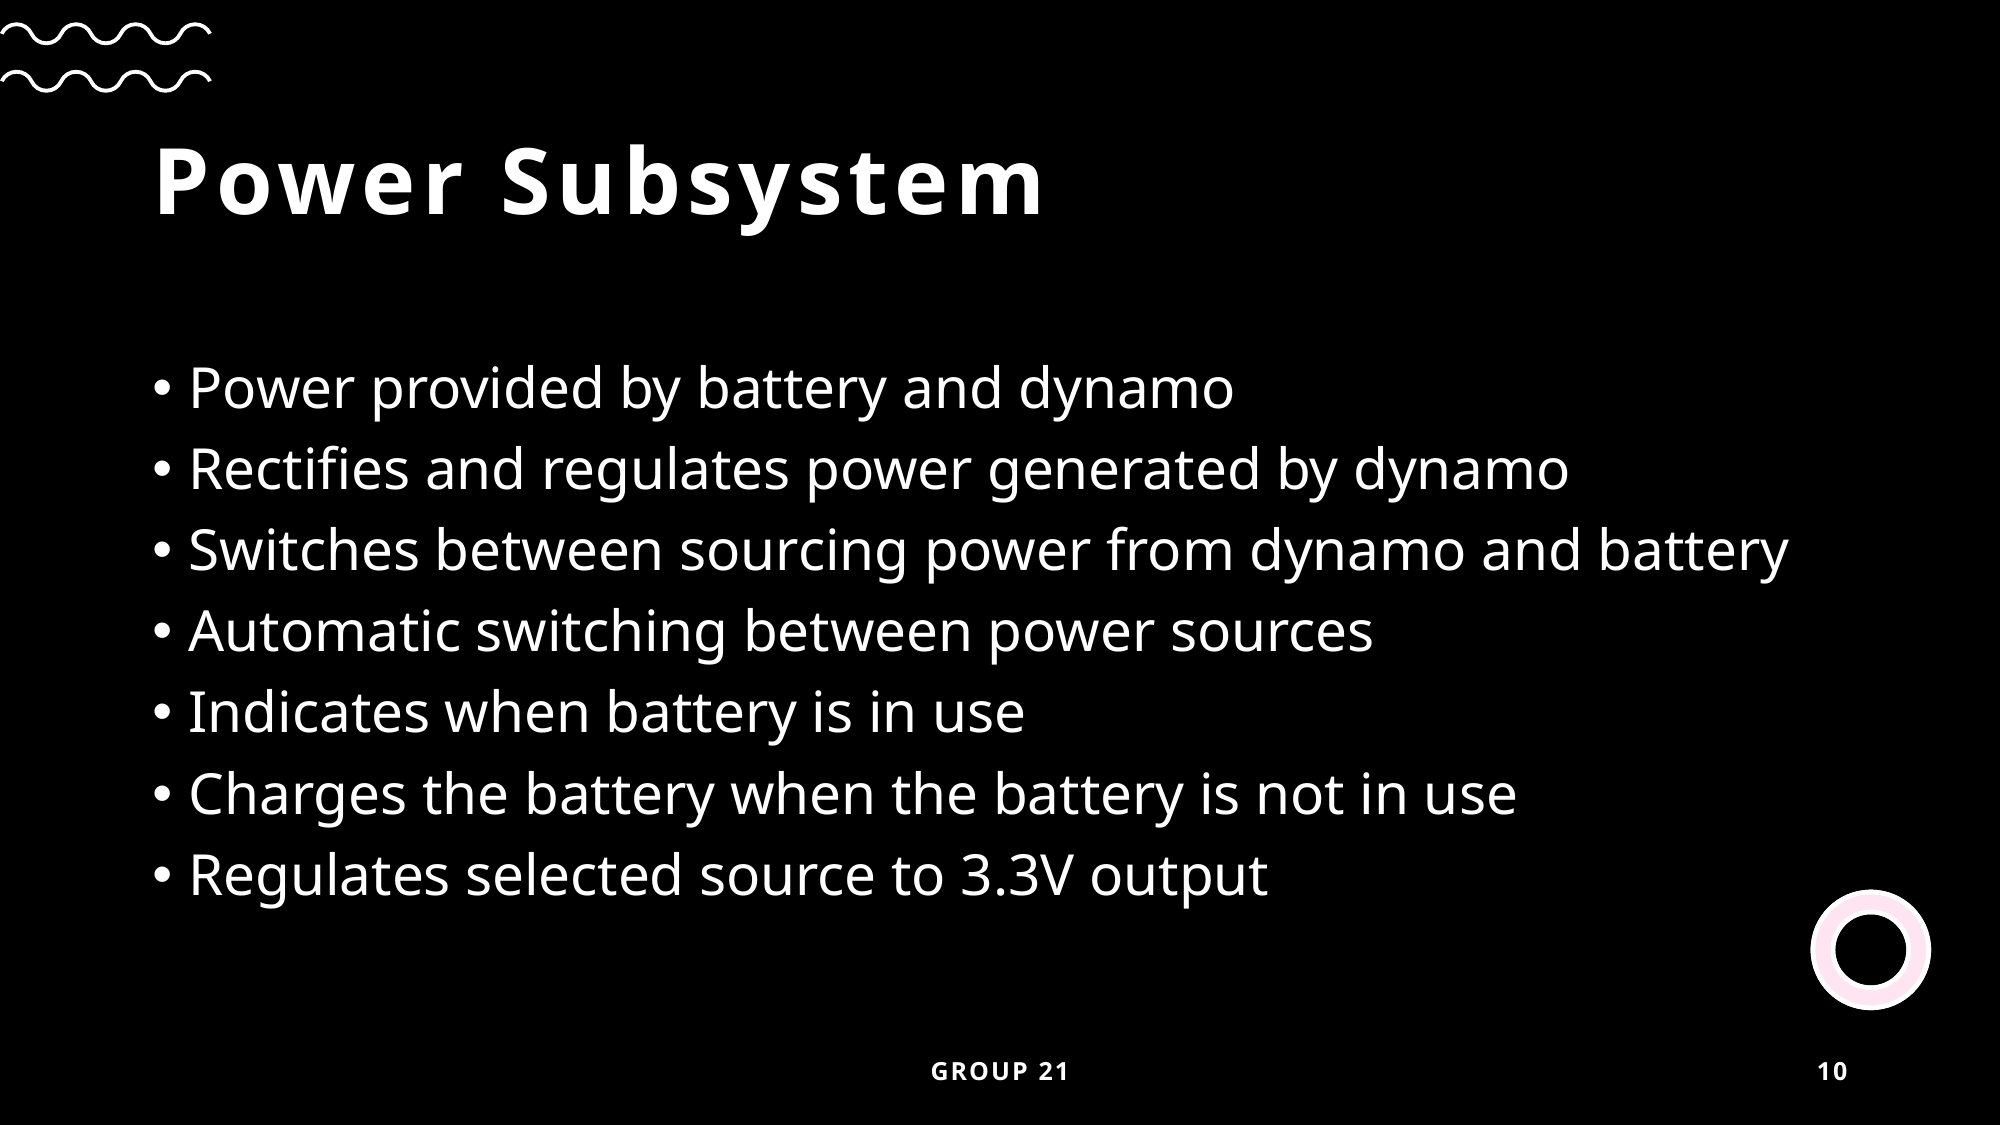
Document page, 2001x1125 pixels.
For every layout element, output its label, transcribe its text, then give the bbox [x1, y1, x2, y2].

text_box Power provided by battery and dynamo Rectifies and regulates power generated by dynamo Switches between sourcing power from dynamo and battery Automatic switching between power sources Indicates when battery is in use Charges the battery when the battery is not in use Regulates selected source to 3.3V output [137, 352, 1847, 968]
slide_number 10 [1412, 1042, 1863, 1103]
title Power Subsystem [137, 92, 1863, 278]
footer Group 21 [662, 1042, 1338, 1103]
